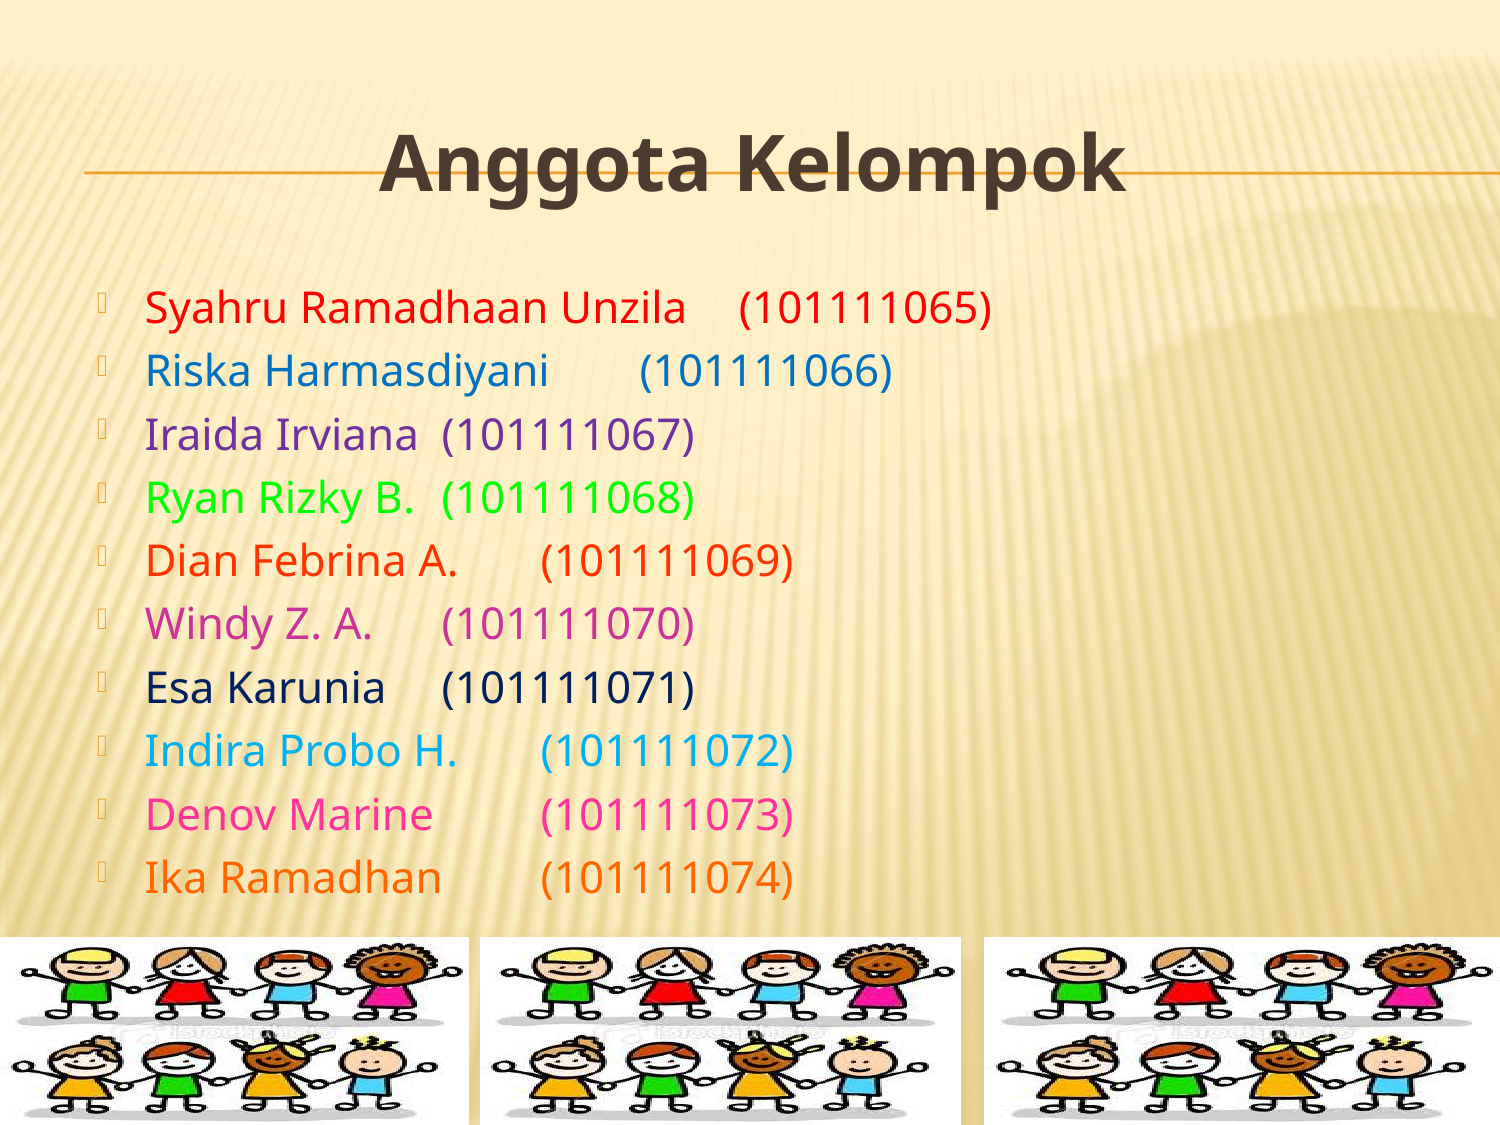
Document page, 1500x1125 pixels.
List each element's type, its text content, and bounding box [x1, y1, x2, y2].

picture [480, 937, 962, 1125]
list Anggota Kelompok Syahru Ramadhaan Unzila (101111065) Riska Harmasdiyani (101111066) Iraida Irviana (101111067) Ryan Rizky B. (101111068) Dian Febrina A. (101111069) Windy Z. A. (101111070) Esa Karunia (101111071) Indira Probo H. (101111072) Denov Marine (101111073) Ika Ramadhan (101111074) [82, 37, 1425, 914]
picture [984, 937, 1500, 1125]
picture [0, 937, 469, 1125]
